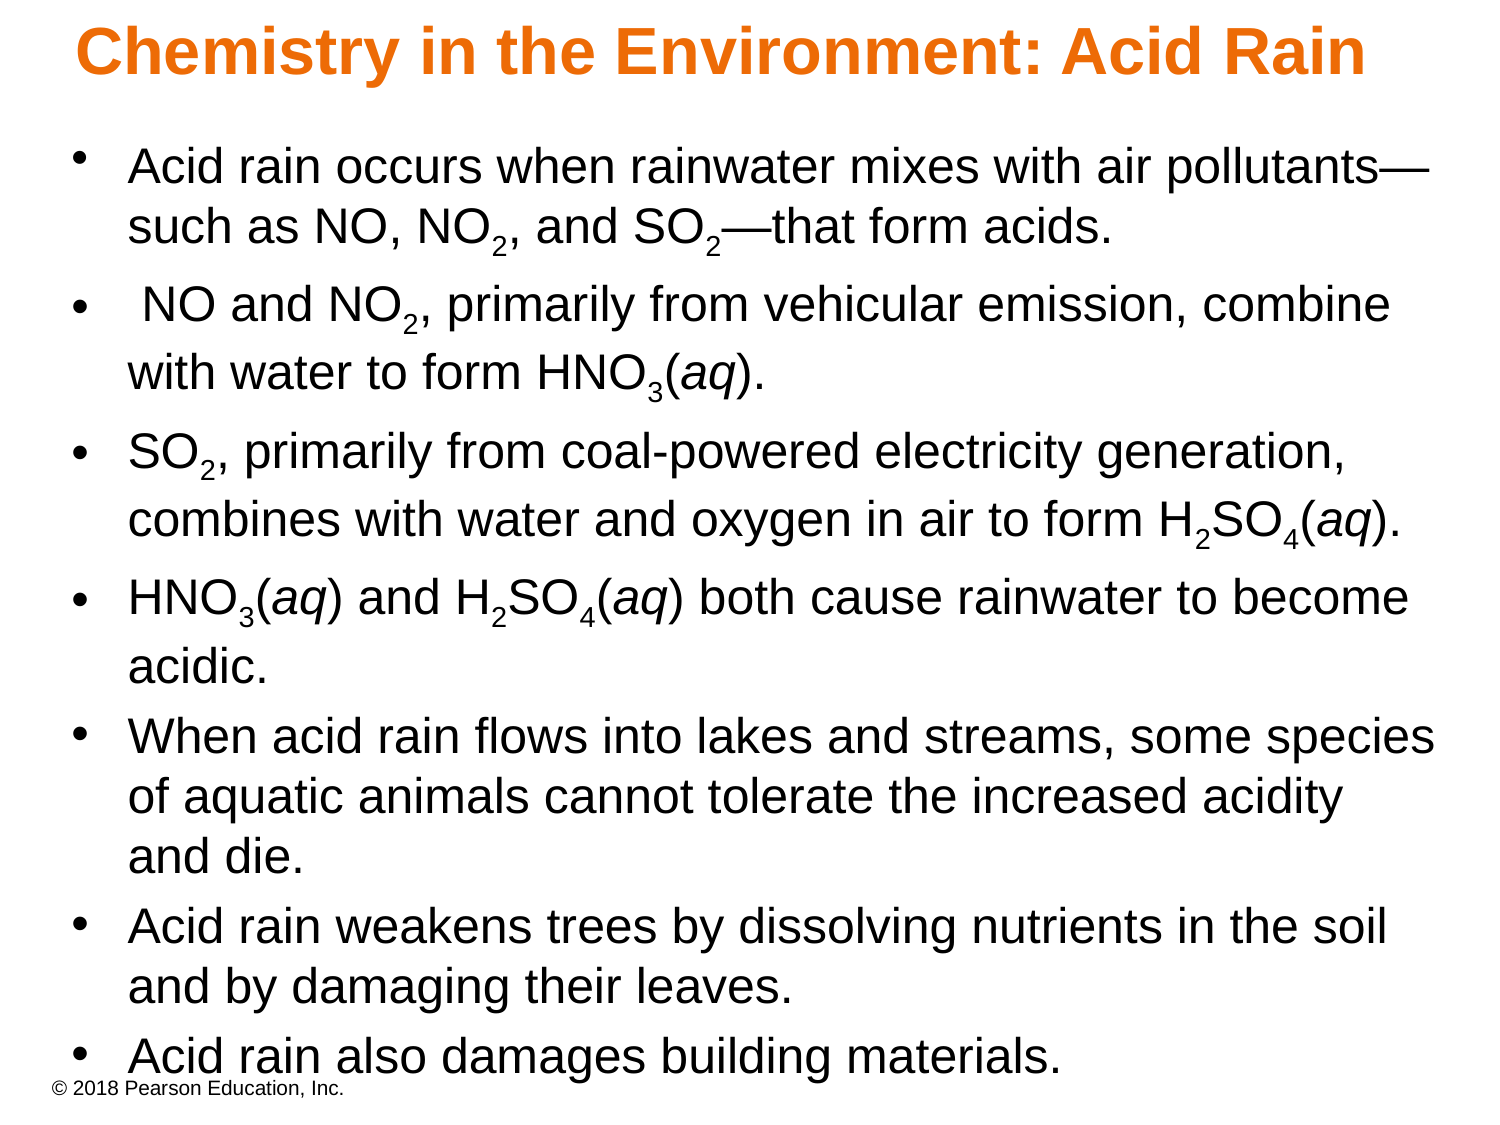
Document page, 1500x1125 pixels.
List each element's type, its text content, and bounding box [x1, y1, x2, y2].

list Acid rain occurs when rainwater mixes with air pollutants—such as NO, NO2, and SO2—that form acids. NO and NO2, primarily from vehicular emission, combine with water to form HNO3(aq). SO2, primarily from coal-powered electricity generation, combines with water and oxygen in air to form H2SO4(aq). HNO3(aq) and H2SO4(aq) both cause rainwater to become acidic. When acid rain flows into lakes and streams, some species of aquatic animals cannot tolerate the increased acidity and die. Acid rain weakens trees by dissolving nutrients in the soil and by damaging their leaves. Acid rain also damages building materials. [56, 126, 1455, 1062]
title Chemistry in the Environment: Acid Rain [0, 0, 1500, 203]
